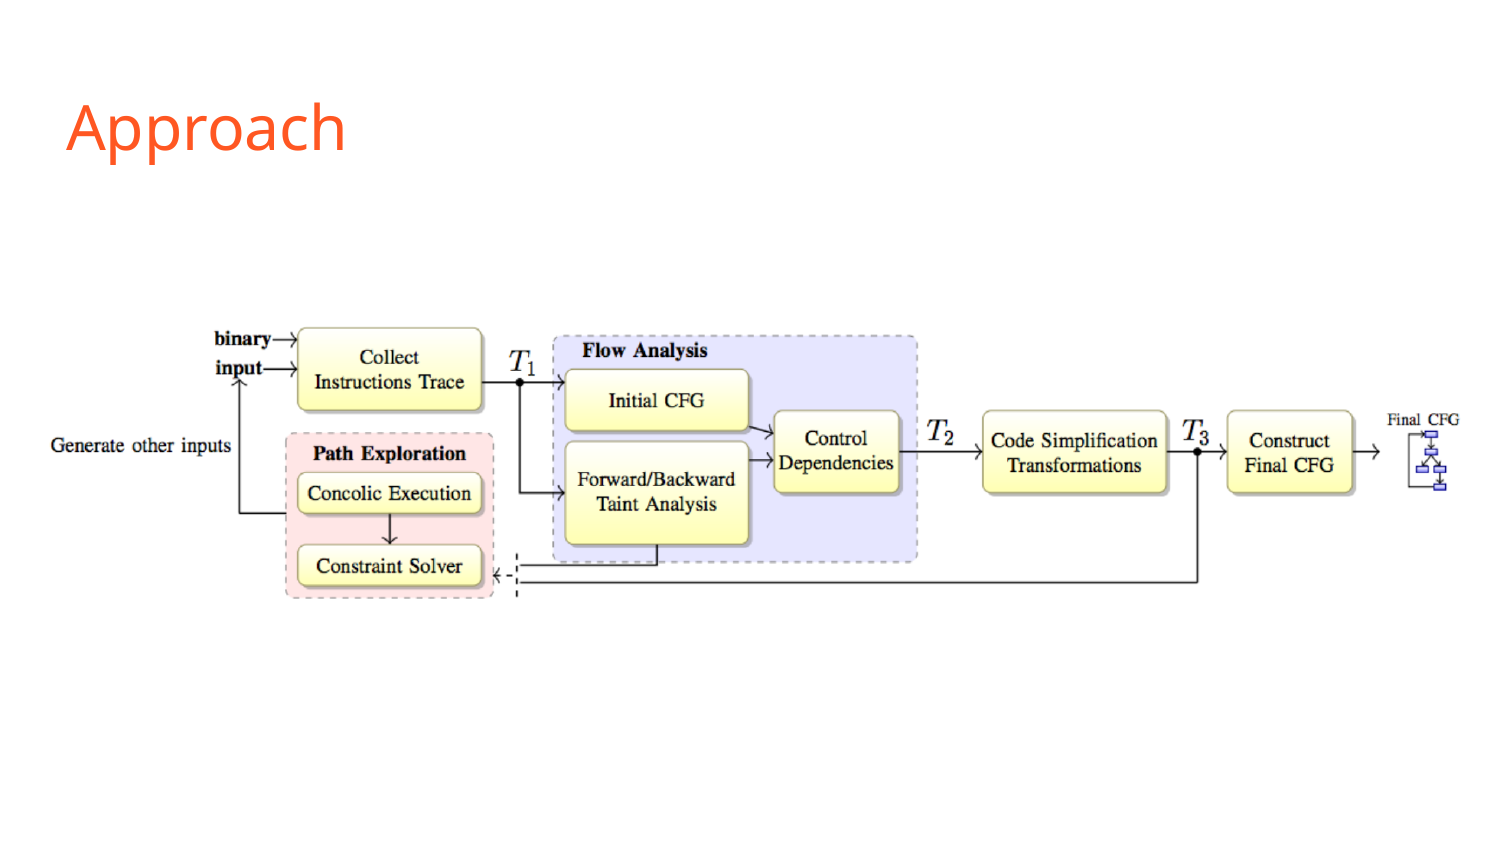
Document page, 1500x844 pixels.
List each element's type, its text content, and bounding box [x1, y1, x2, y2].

picture [0, 295, 1500, 644]
title Approach [51, 72, 1449, 167]
